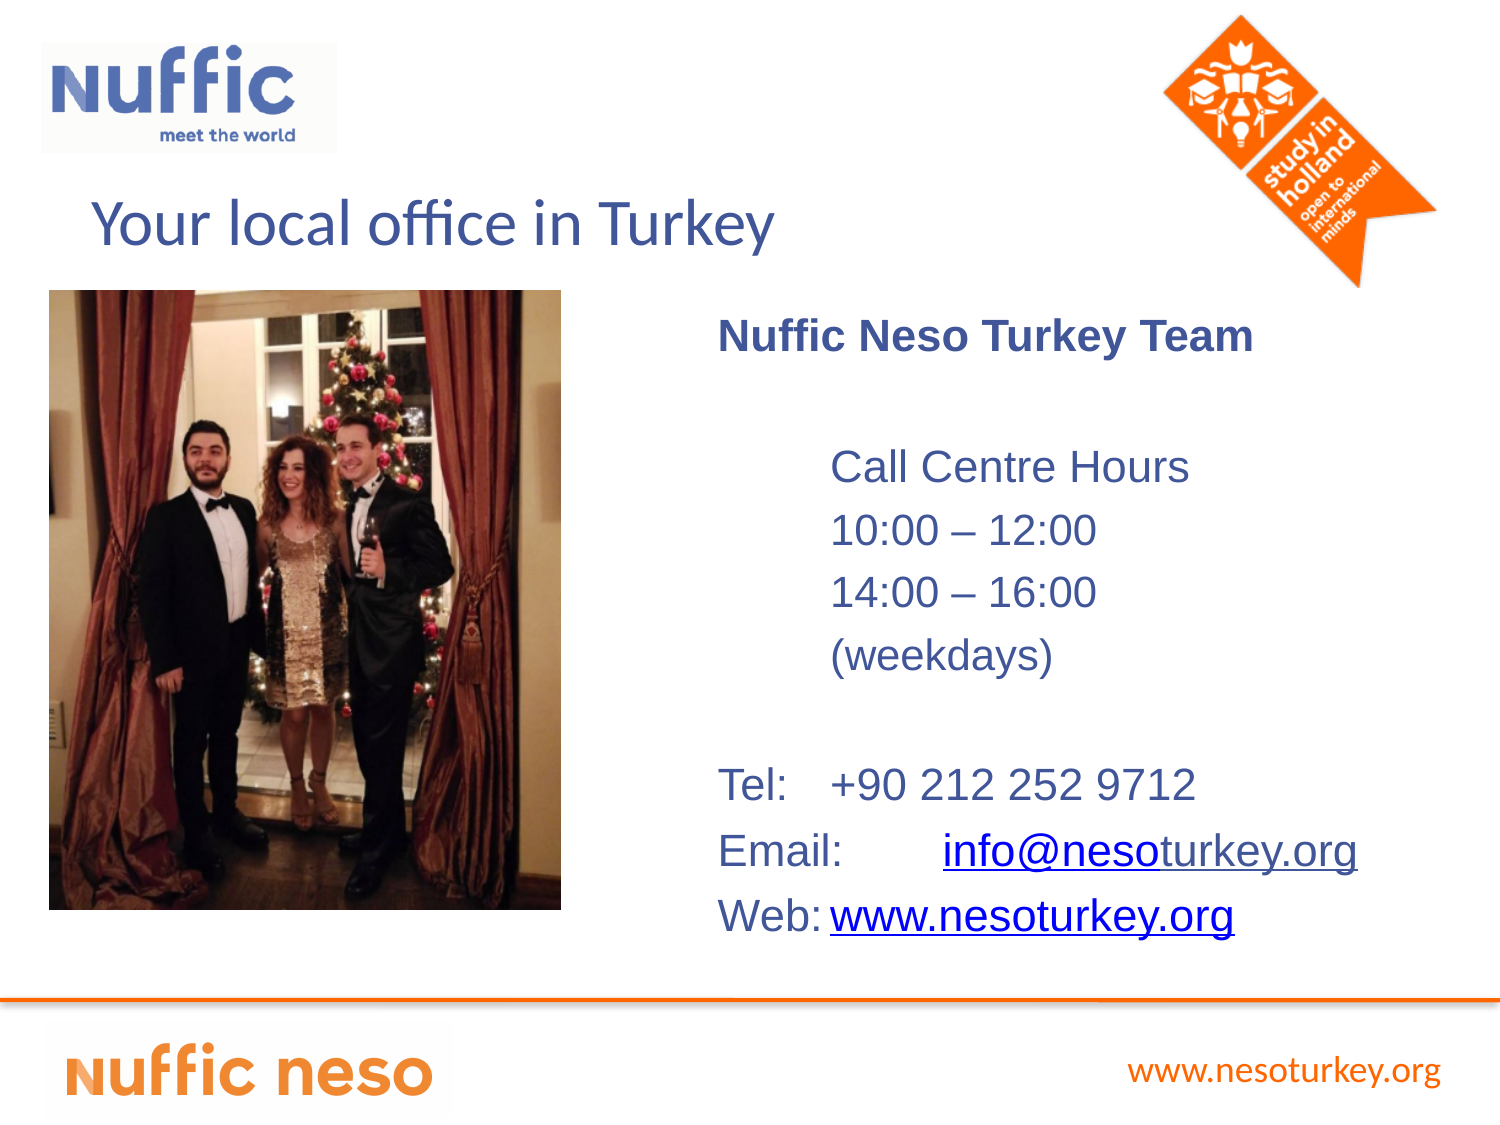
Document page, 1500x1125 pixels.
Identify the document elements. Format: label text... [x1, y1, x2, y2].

picture [41, 43, 337, 153]
list Nuffic Neso Turkey Team Call Centre Hours 10:00 – 12:00 14:00 – 16:00 (weekdays) Tel: +90 212 252 9712 Email: info@nesoturkey.org Web: www.nesoturkey.org [702, 287, 1483, 953]
picture [1162, 14, 1437, 287]
title Your local office in Turkey [76, 171, 1114, 266]
picture [45, 1020, 453, 1118]
picture [48, 290, 562, 911]
